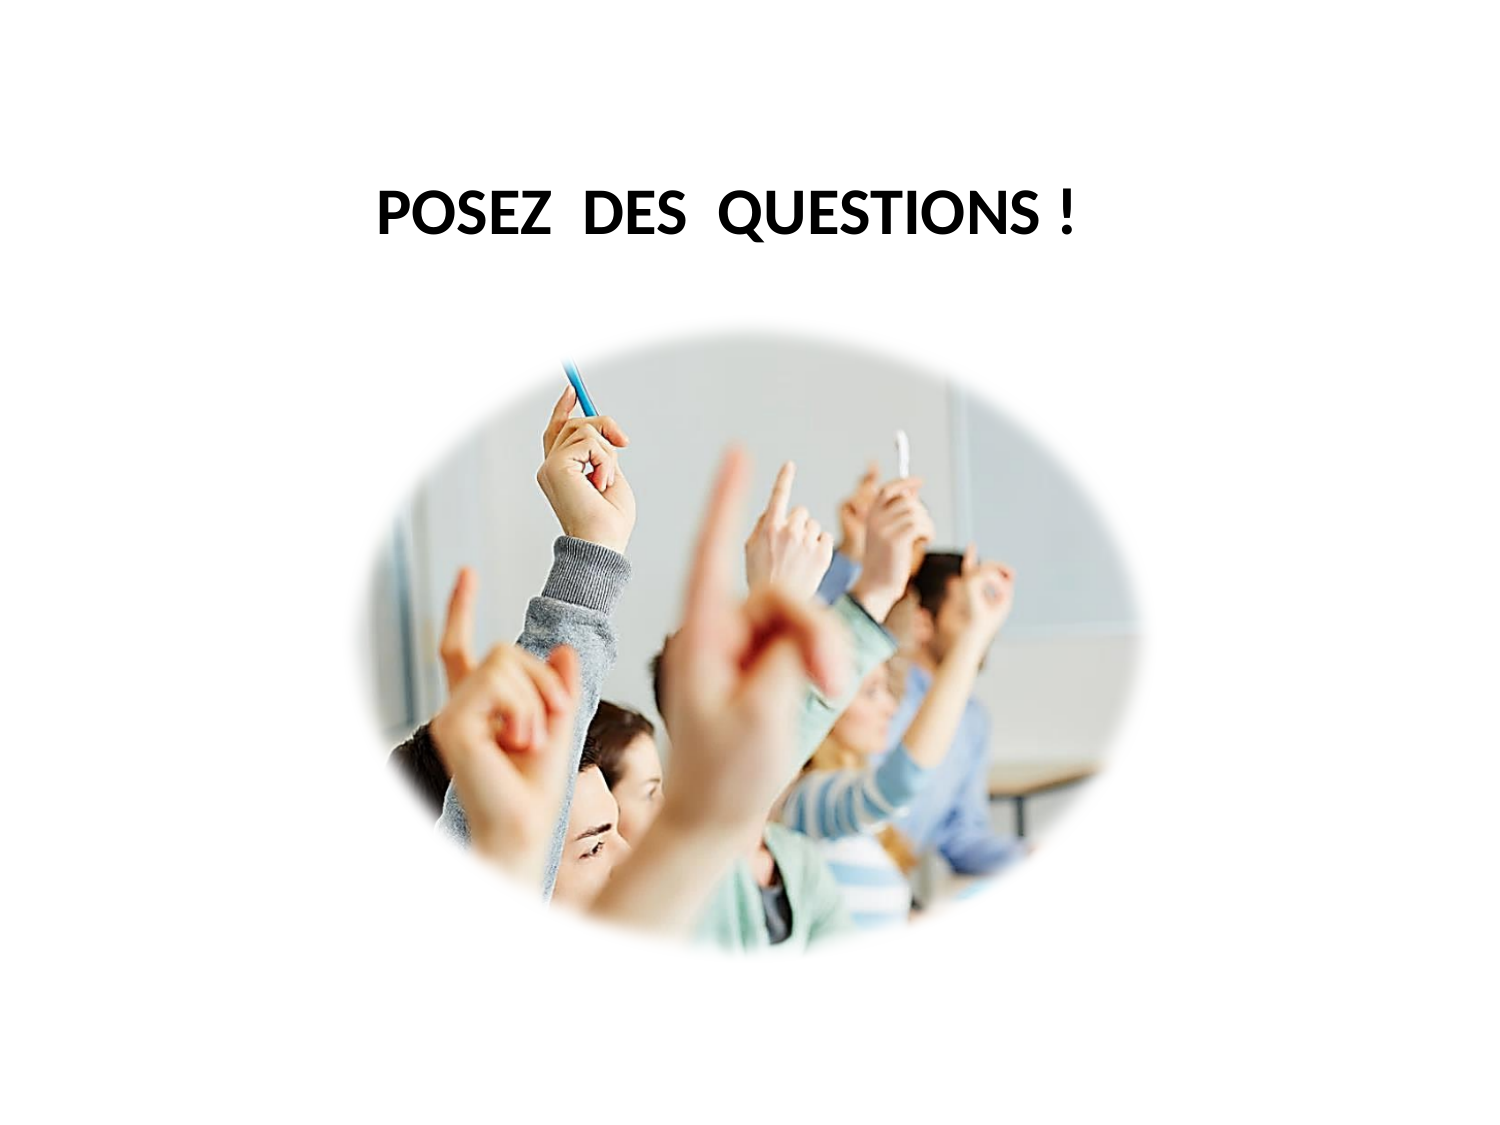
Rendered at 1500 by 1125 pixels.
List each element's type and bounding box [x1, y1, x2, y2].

text_box [206, 160, 1294, 965]
